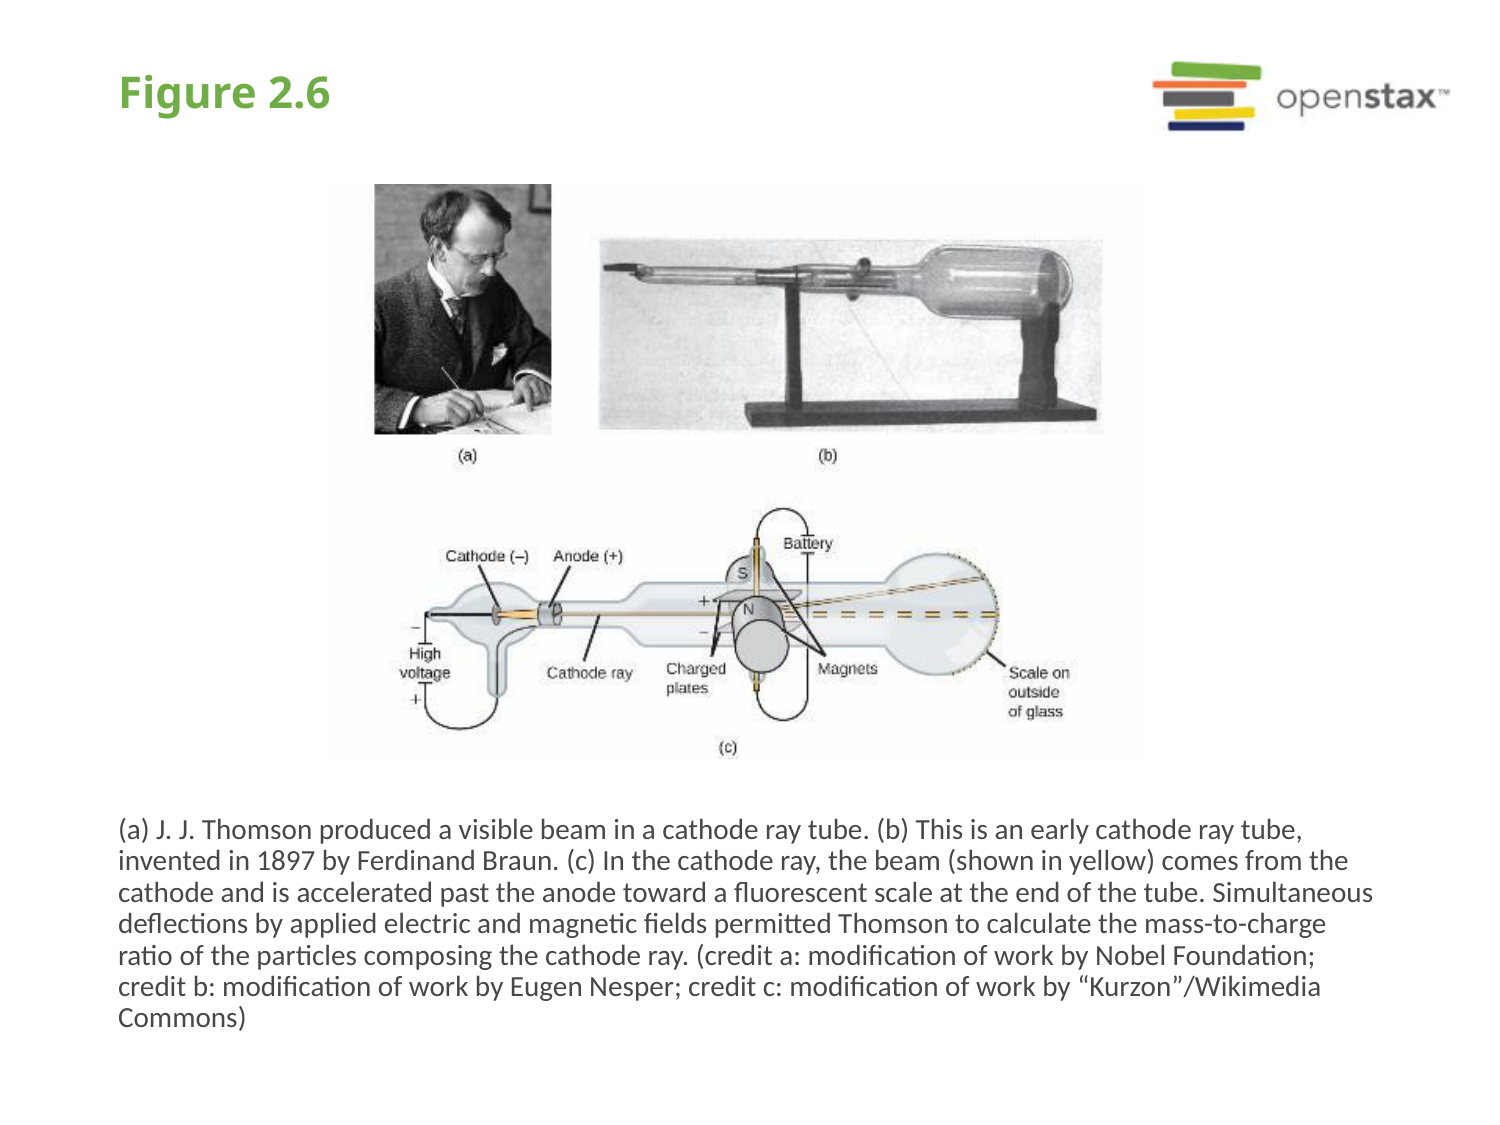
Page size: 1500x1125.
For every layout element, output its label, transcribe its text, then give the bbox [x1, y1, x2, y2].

title Figure 2.6 [103, 59, 1397, 130]
list (a) J. J. Thomson produced a visible beam in a cathode ray tube. (b) This is an early cathode ray tube, invented in 1897 by Ferdinand Braun. (c) In the cathode ray, the beam (shown in yellow) comes from the cathode and is accelerated past the anode toward a fluorescent scale at the end of the tube. Simultaneous deflections by applied electric and magnetic fields permitted Thomson to calculate the mass-to-charge ratio of the particles composing the cathode ray. (credit a: modification of work by Nobel Foundation; credit b: modification of work by Eugen Nesper; credit c: modification of work by “Kurzon”/Wikimedia Commons) [103, 806, 1397, 1017]
picture [1151, 59, 1452, 134]
picture [74, 184, 1398, 759]
